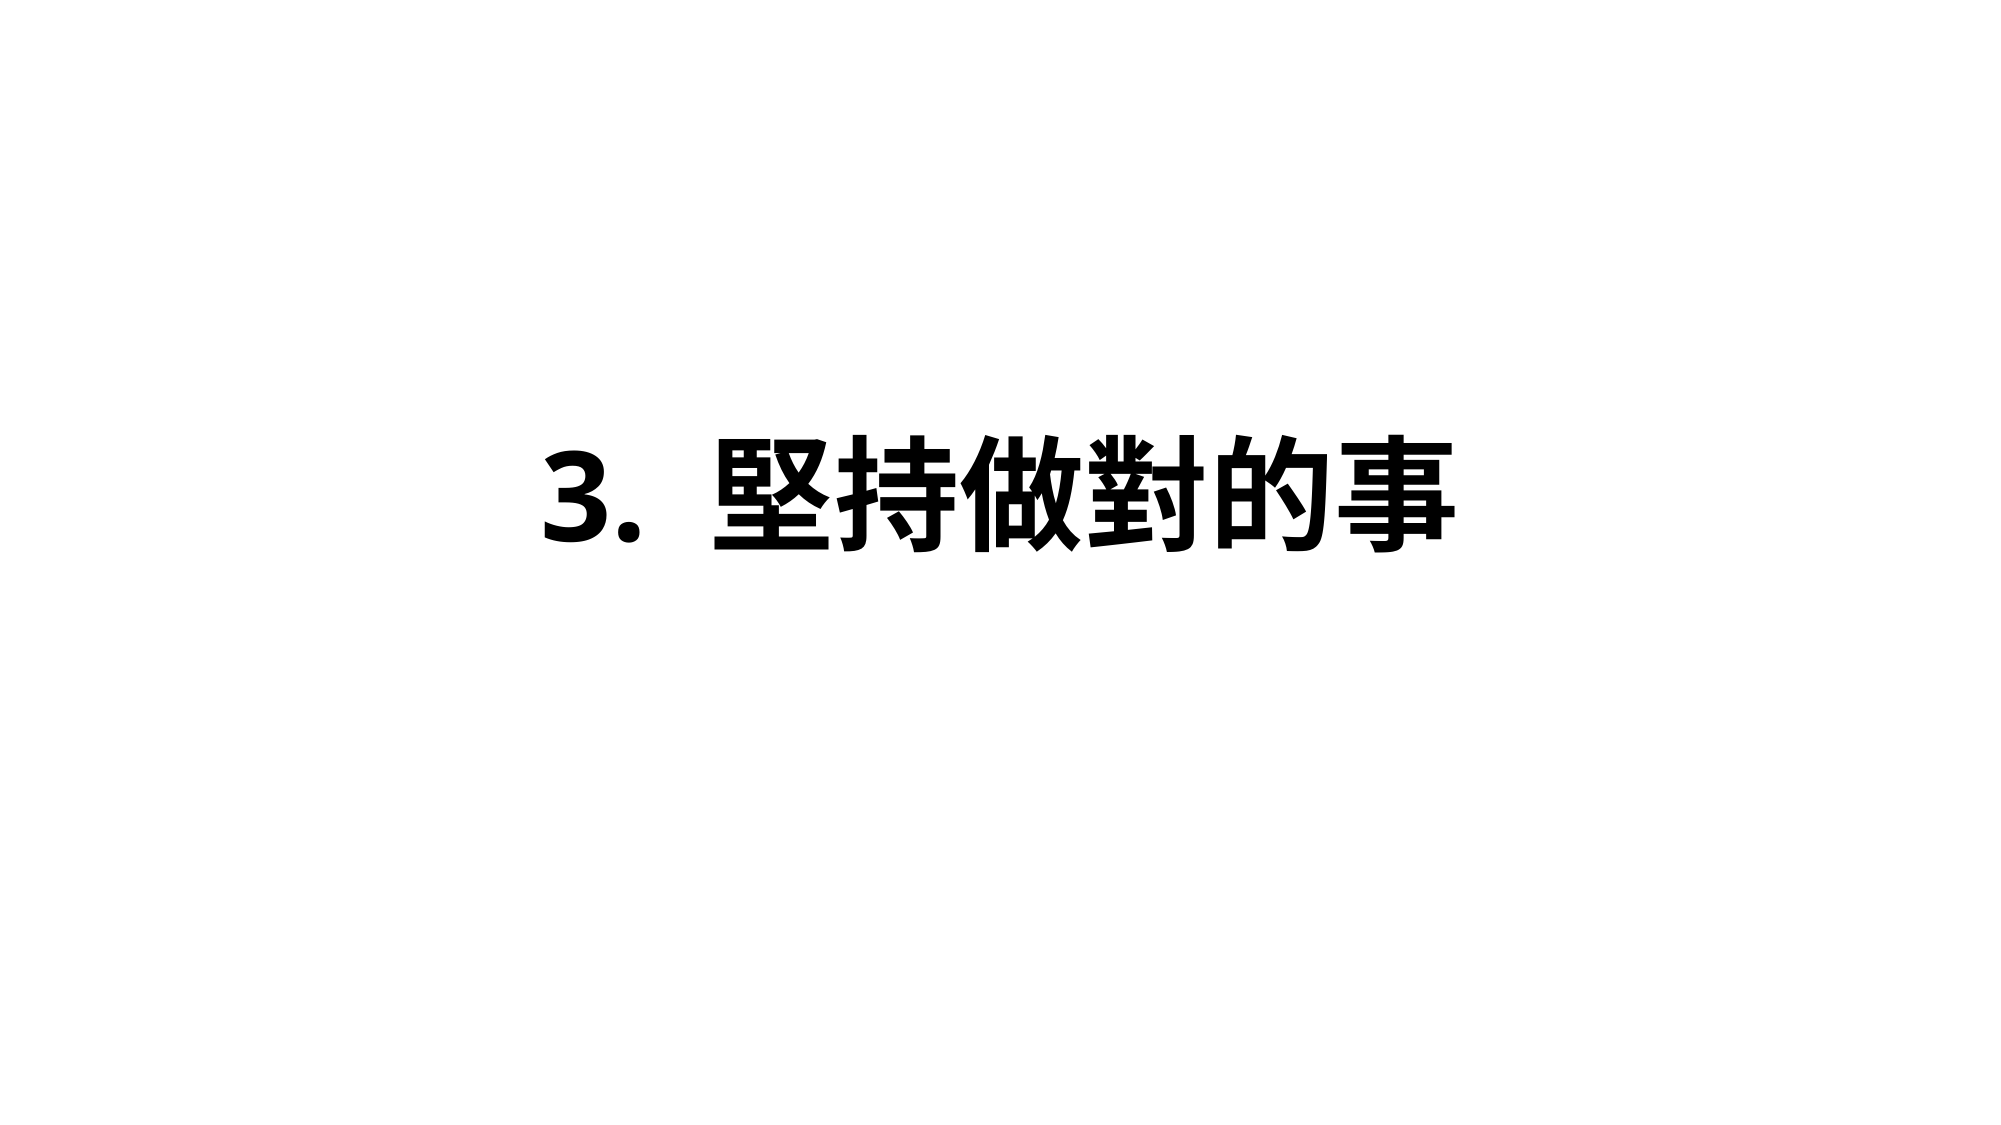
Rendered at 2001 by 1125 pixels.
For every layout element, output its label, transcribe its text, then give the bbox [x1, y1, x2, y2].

title 3. 堅持做對的事 [249, 184, 1750, 576]
